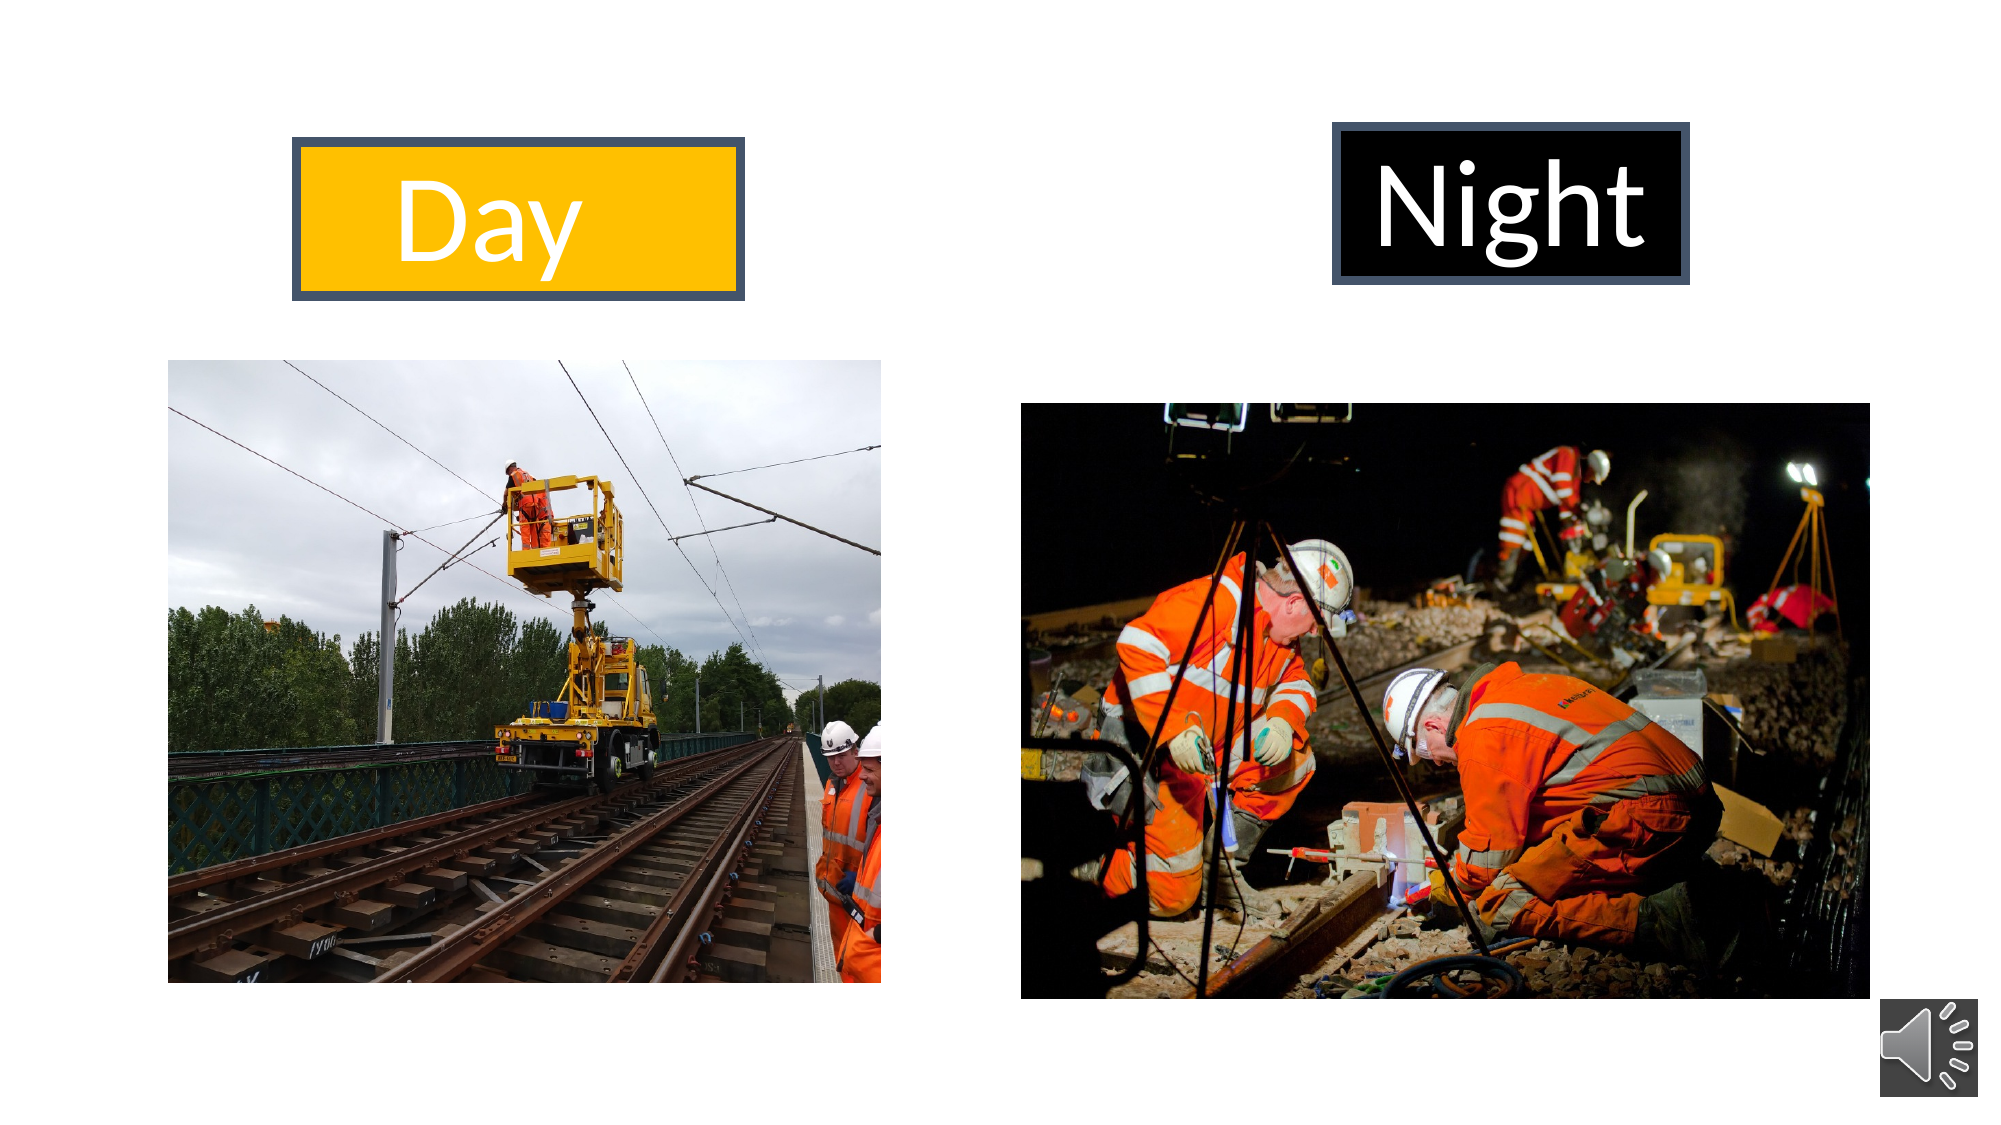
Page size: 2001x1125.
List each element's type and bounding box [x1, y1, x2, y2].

text_box [296, 129, 741, 297]
picture [1879, 998, 1980, 1099]
picture [1021, 403, 1870, 999]
picture [167, 360, 881, 983]
text_box [1336, 113, 1686, 281]
